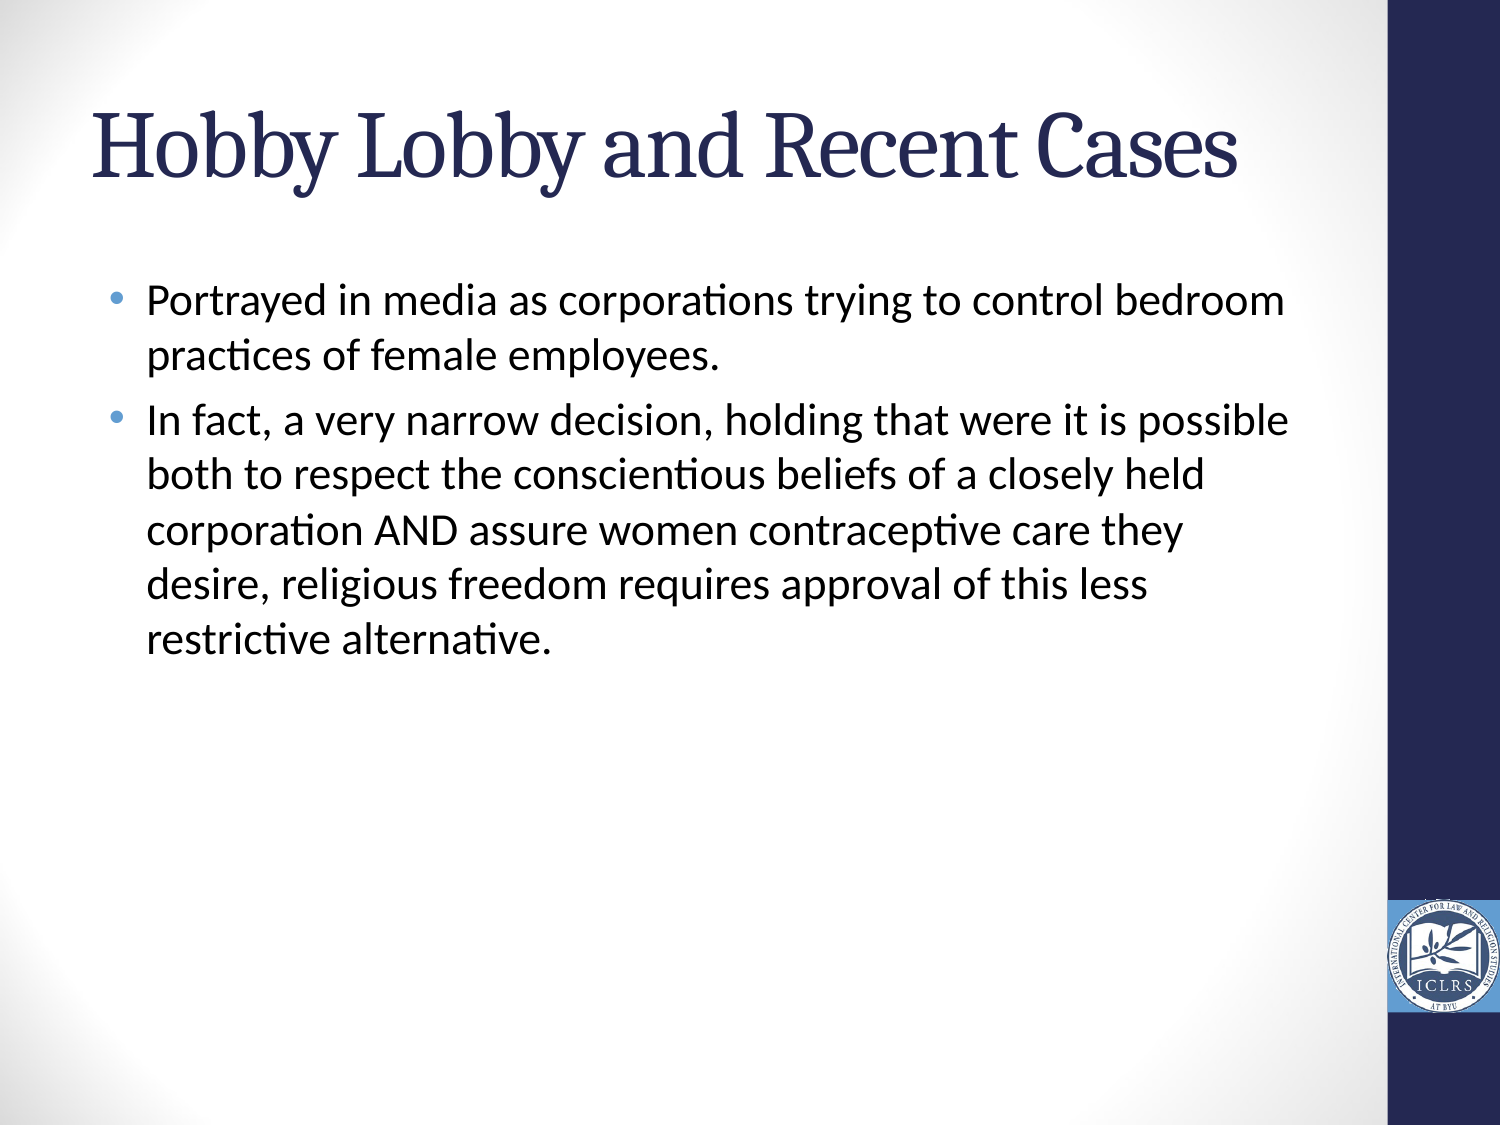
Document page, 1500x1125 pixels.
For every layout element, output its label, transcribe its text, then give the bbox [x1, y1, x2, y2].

list Portrayed in media as corporations trying to control bedroom practices of female employees. In fact, a very narrow decision, holding that were it is possible both to respect the conscientious beliefs of a closely held corporation AND assure women contraceptive care they desire, religious freedom requires approval of this less restrictive alternative. [75, 262, 1325, 1050]
title Hobby Lobby and Recent Cases [75, 45, 1325, 233]
picture [0, 0, 1500, 1125]
